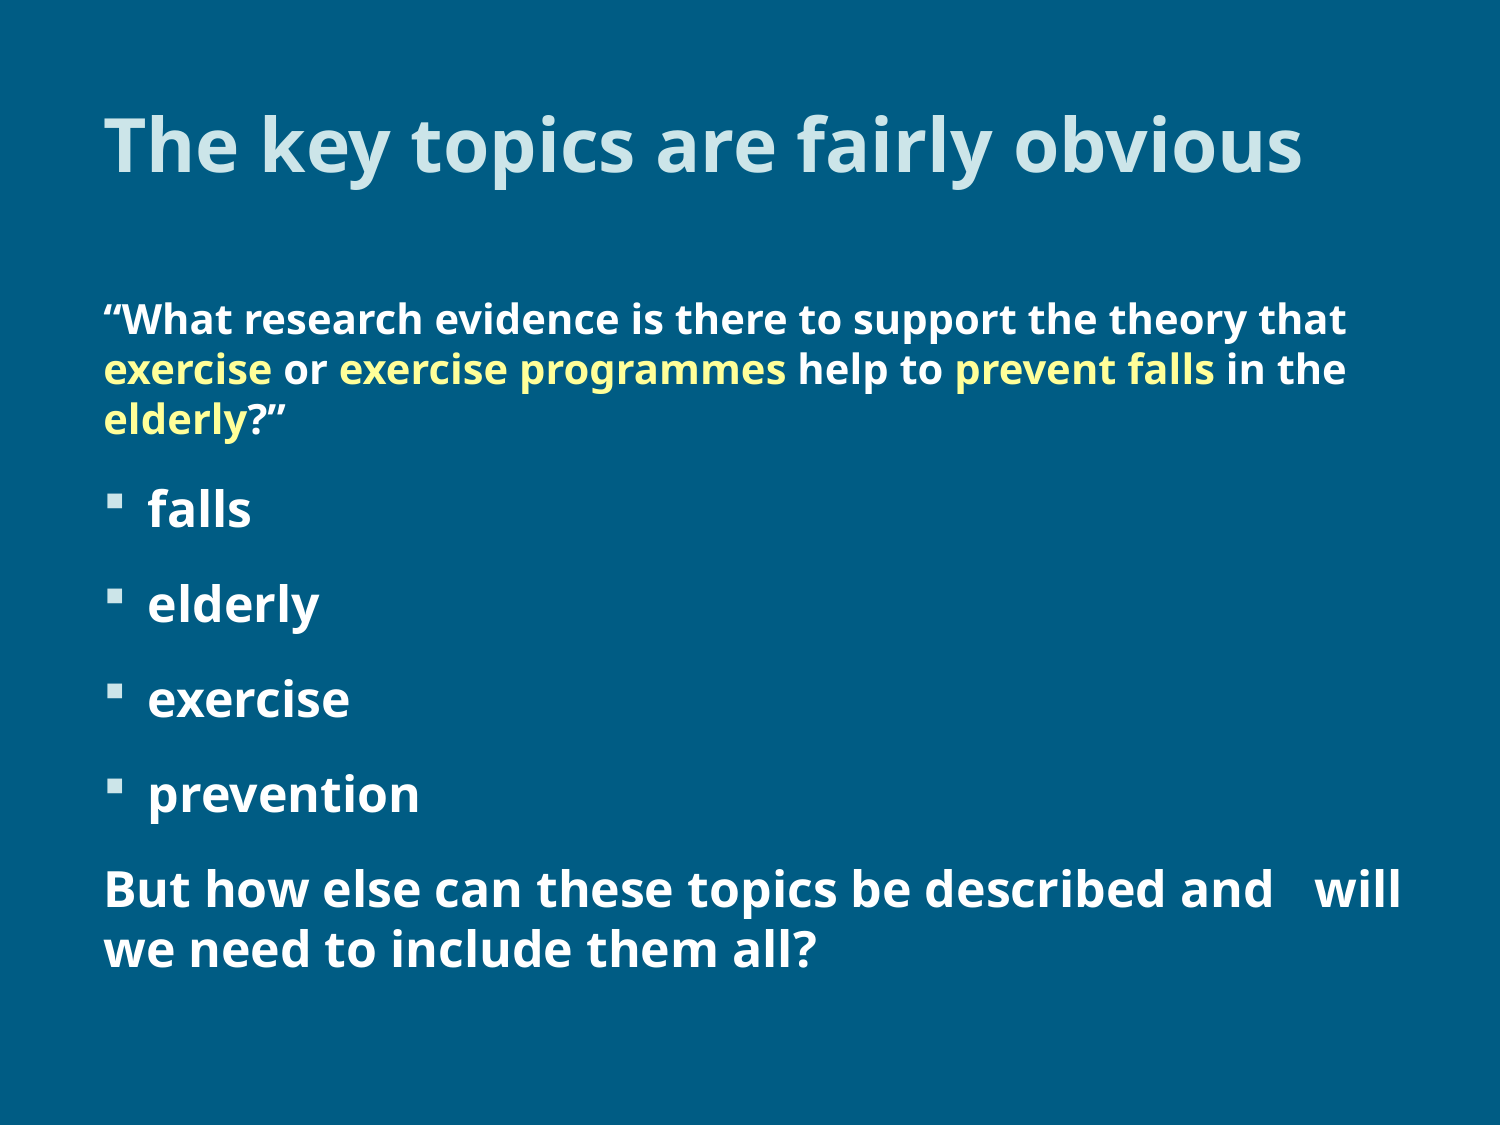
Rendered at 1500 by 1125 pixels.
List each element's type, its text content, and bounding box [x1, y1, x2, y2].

text_box The key topics are fairly obvious [88, 89, 1471, 285]
text_box “What research evidence is there to support the theory that exercise or exercise programmes help to prevent falls in the elderly?” falls elderly exercise prevention But how else can these topics be described and will we need to include them all? [88, 285, 1471, 1024]
